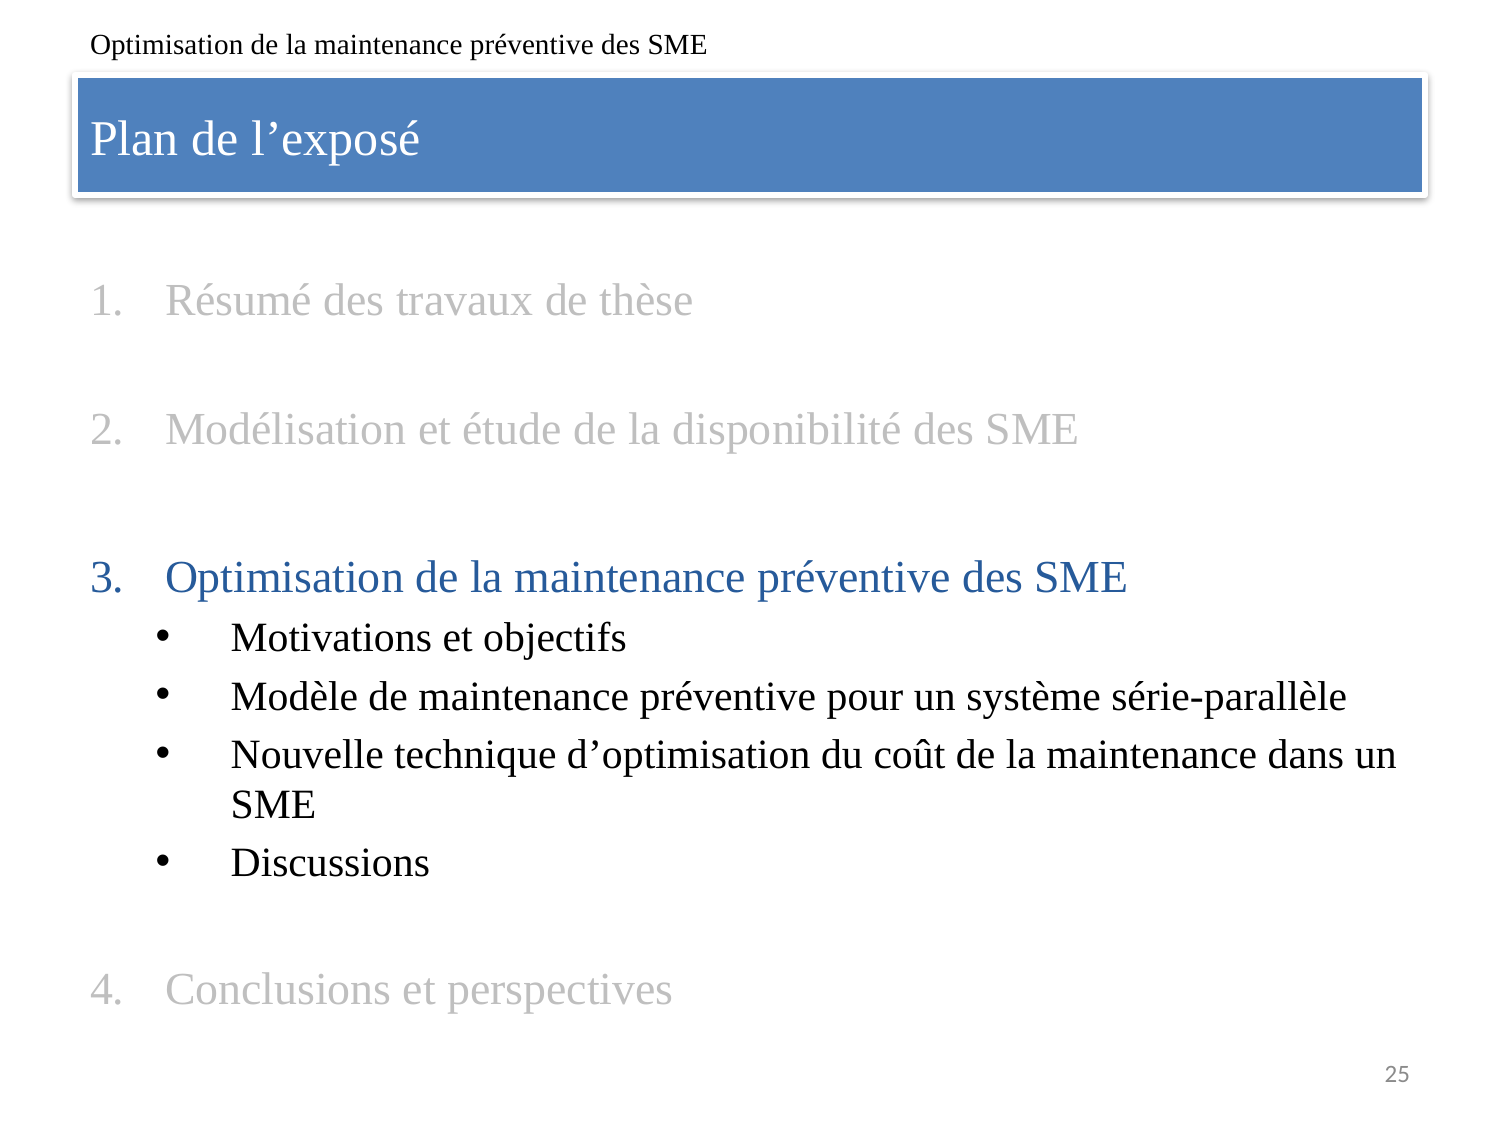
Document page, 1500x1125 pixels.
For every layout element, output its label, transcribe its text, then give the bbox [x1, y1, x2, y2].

list Résumé des travaux de thèse Modélisation et étude de la disponibilité des SME Optimisation de la maintenance préventive des SME Motivations et objectifs Modèle de maintenance préventive pour un système série-parallèle Nouvelle technique d’optimisation du coût de la maintenance dans un SME Discussions Conclusions et perspectives [75, 262, 1425, 1005]
slide_number 25 [1074, 1042, 1425, 1103]
title Plan de l’exposé [72, 72, 1428, 198]
text_box Optimisation de la maintenance préventive des SME [75, 12, 725, 73]
